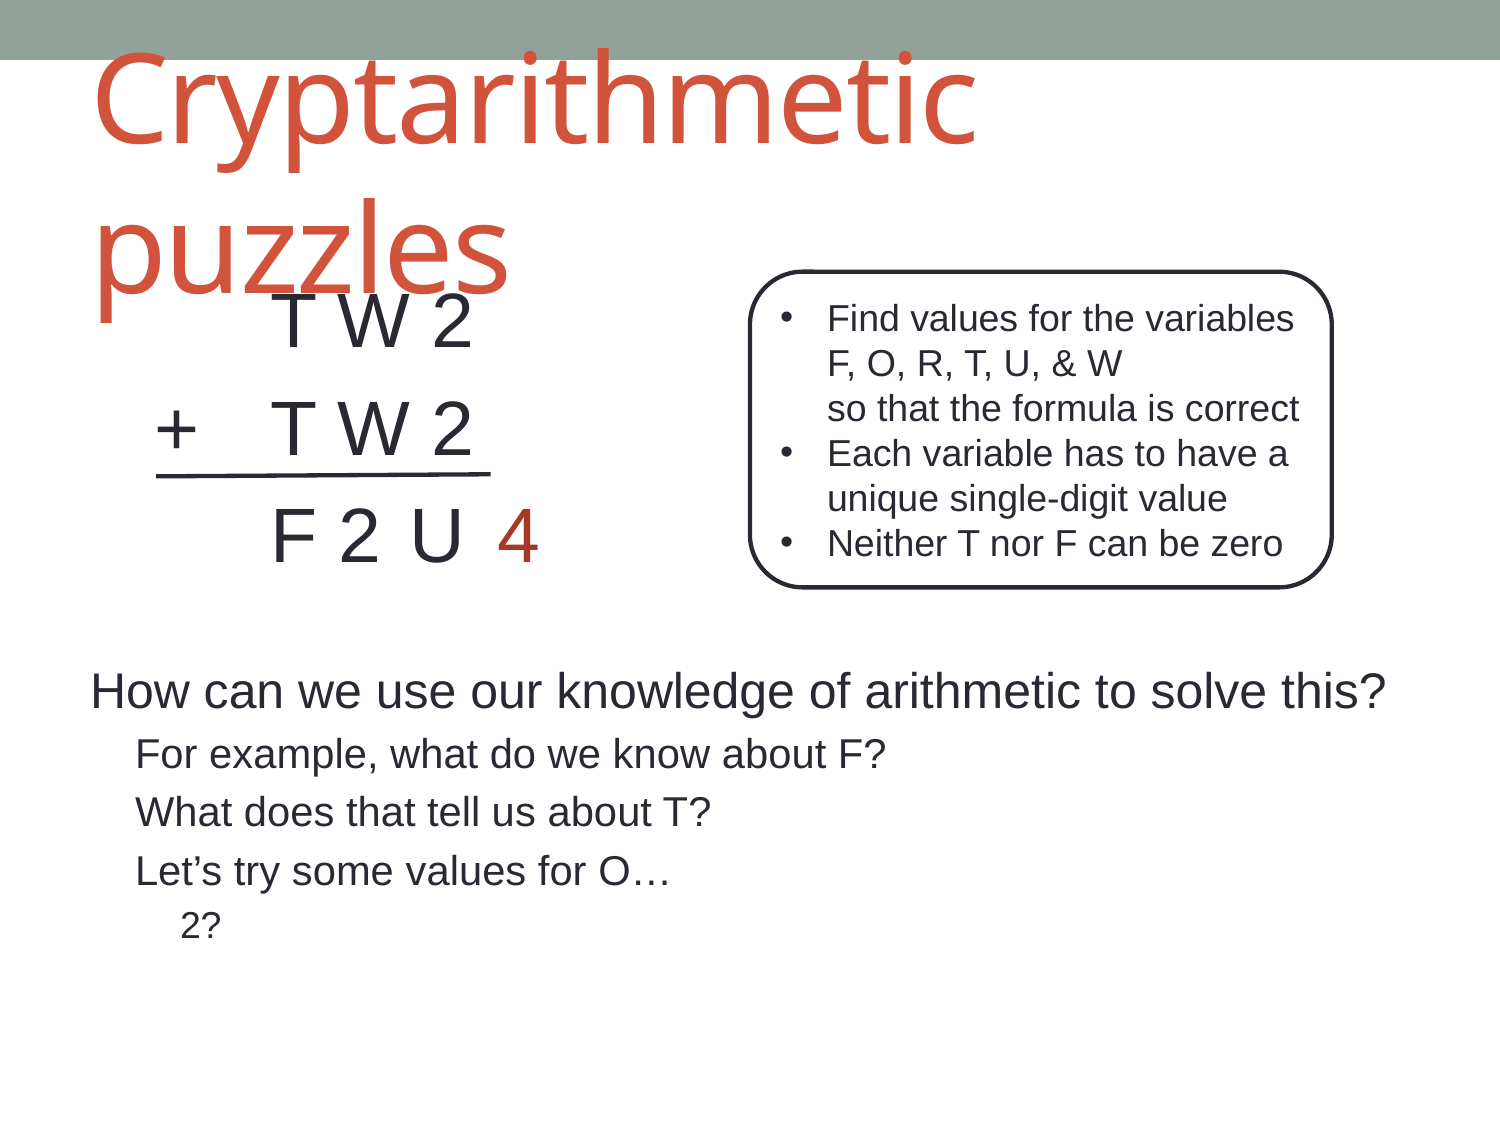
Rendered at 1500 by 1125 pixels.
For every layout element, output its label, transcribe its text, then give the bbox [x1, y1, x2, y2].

title Cryptarithmetic puzzles [75, 87, 1425, 250]
list T W 2 + T W 2 F 2 U 4 How can we use our knowledge of arithmetic to solve this? For example, what do we know about F? What does that tell us about T? Let’s try some values for O… 2? [75, 262, 1425, 1063]
text_box Find values for the variables F, O, R, T, U, & W so that the formula is correct Each variable has to have a unique single-digit value Neither T nor F can be zero [747, 269, 1334, 590]
